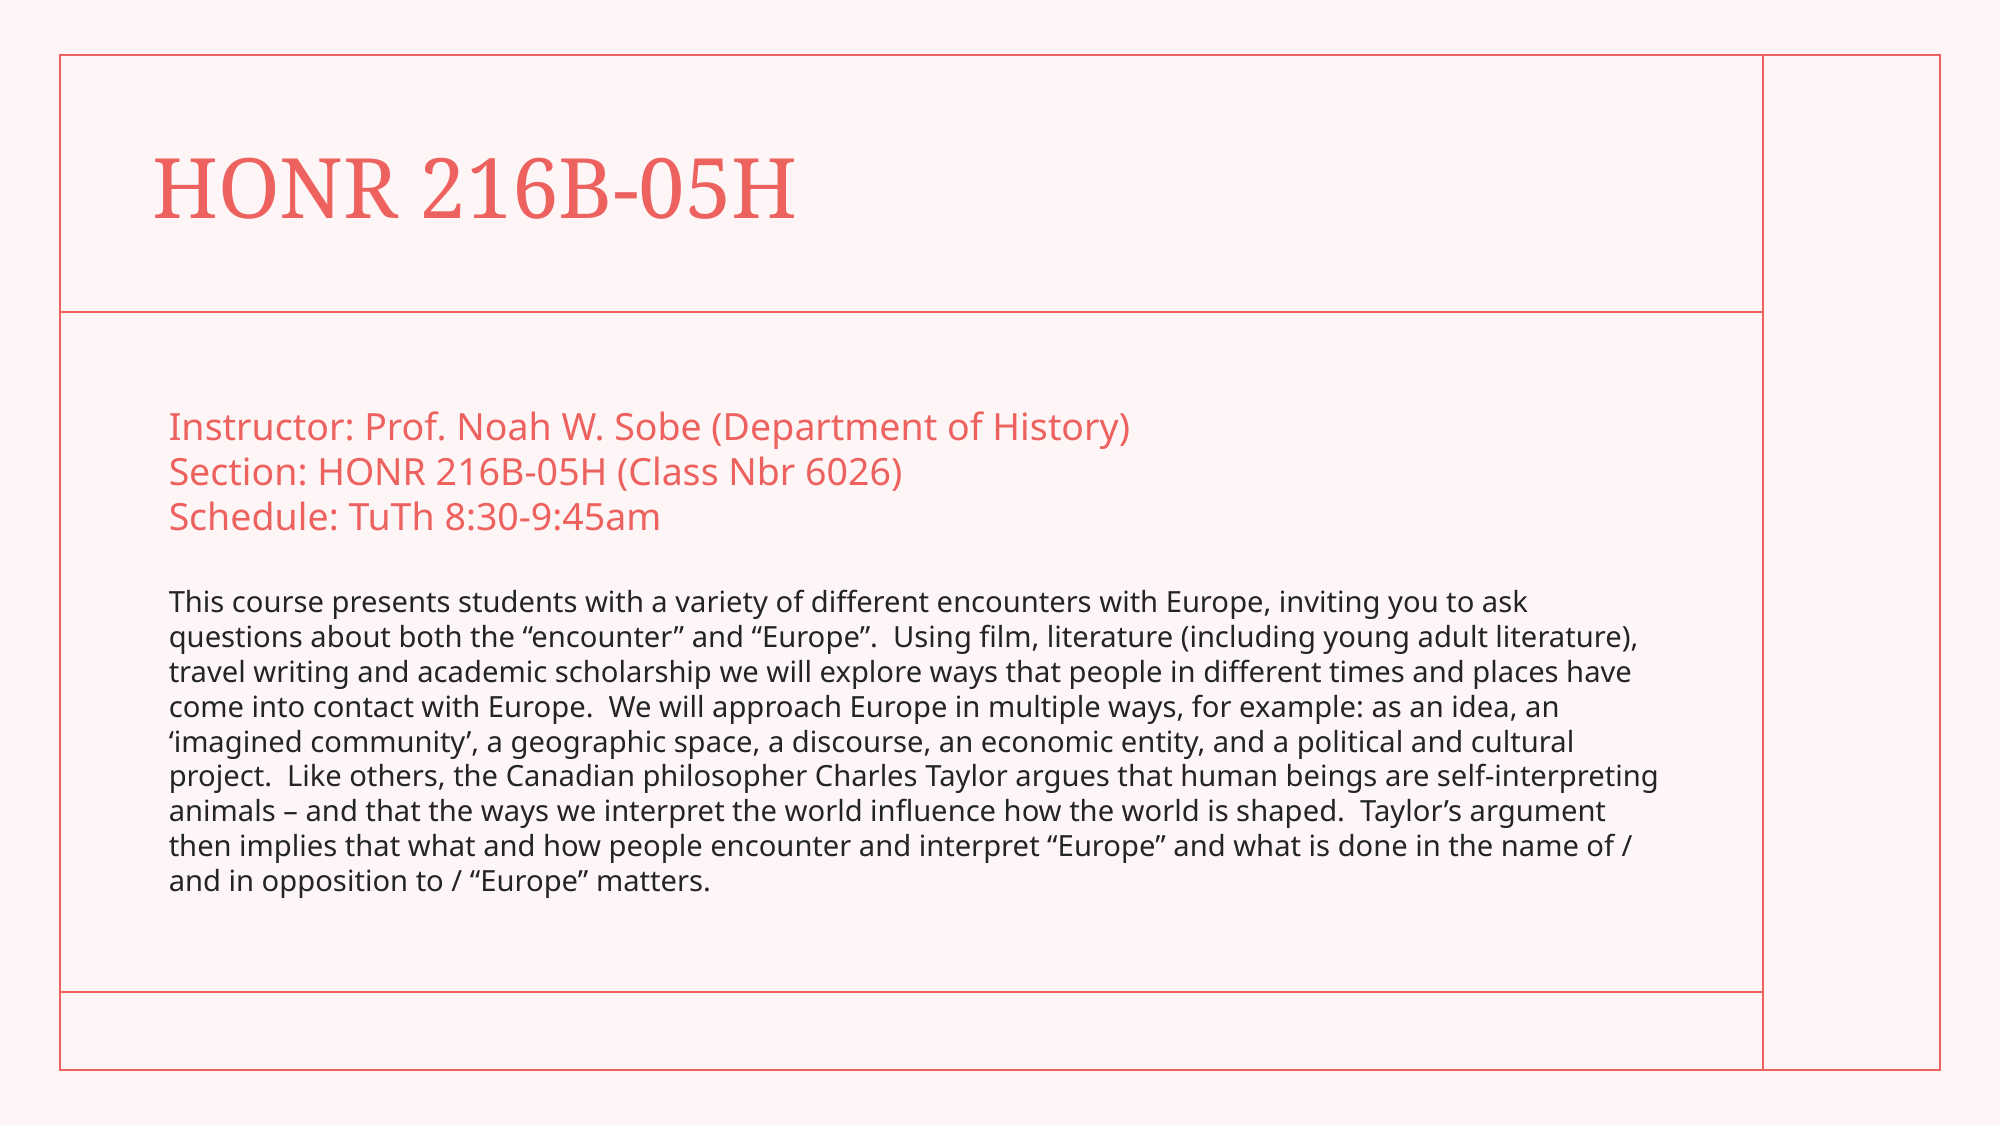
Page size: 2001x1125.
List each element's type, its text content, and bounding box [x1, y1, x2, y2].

title HONR 216B-05H [137, 89, 1701, 294]
list Instructor: Prof. Noah W. Sobe (Department of History) Section: HONR 216B-05H (Class Nbr 6026) Schedule: TuTh 8:30-9:45am This course presents students with a variety of different encounters with Europe, inviting you to ask questions about both the “encounter” and “Europe”. Using film, literature (including young adult literature), travel writing and academic scholarship we will explore ways that people in different times and places have come into contact with Europe. We will approach Europe in multiple ways, for example: as an idea, an ‘imagined community’, a geographic space, a discourse, an economic entity, and a political and cultural project. Like others, the Canadian philosopher Charles Taylor argues that human beings are self-interpreting animals – and that the ways we interpret the world influence how the world is shaped. Taylor’s argument then implies that what and how people encounter and interpret “Europe” and what is done in the name of / and in opposition to / “Europe” matters. [154, 395, 1684, 1065]
